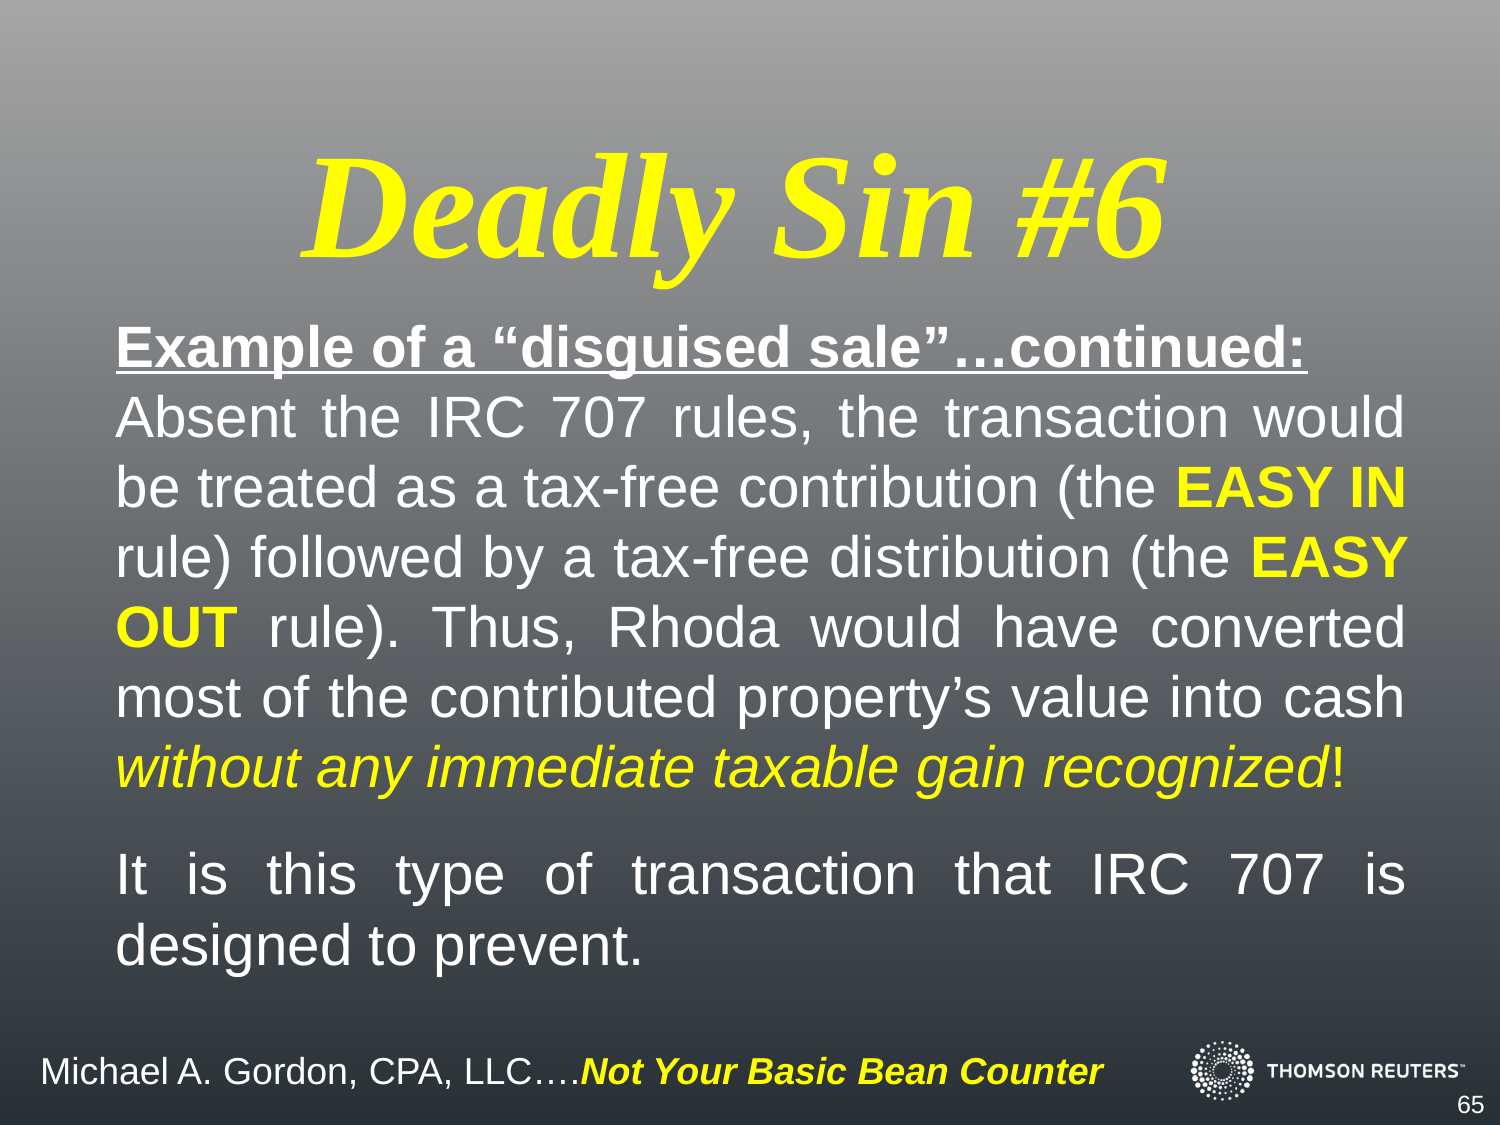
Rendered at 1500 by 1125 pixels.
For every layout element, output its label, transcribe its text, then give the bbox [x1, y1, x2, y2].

text_box Example of a “disguised sale”…continued: Absent the IRC 707 rules, the transaction would be treated as a tax-free contribution (the EASY IN rule) followed by a tax-free distribution (the EASY OUT rule). Thus, Rhoda would have converted most of the contributed property’s value into cash without any immediate taxable gain recognized! It is this type of transaction that IRC 707 is designed to prevent. [100, 302, 1423, 985]
picture [1164, 1014, 1484, 1125]
text_box Deadly Sin #6 [124, 99, 1346, 295]
slide_number 65 [1345, 1078, 1500, 1125]
